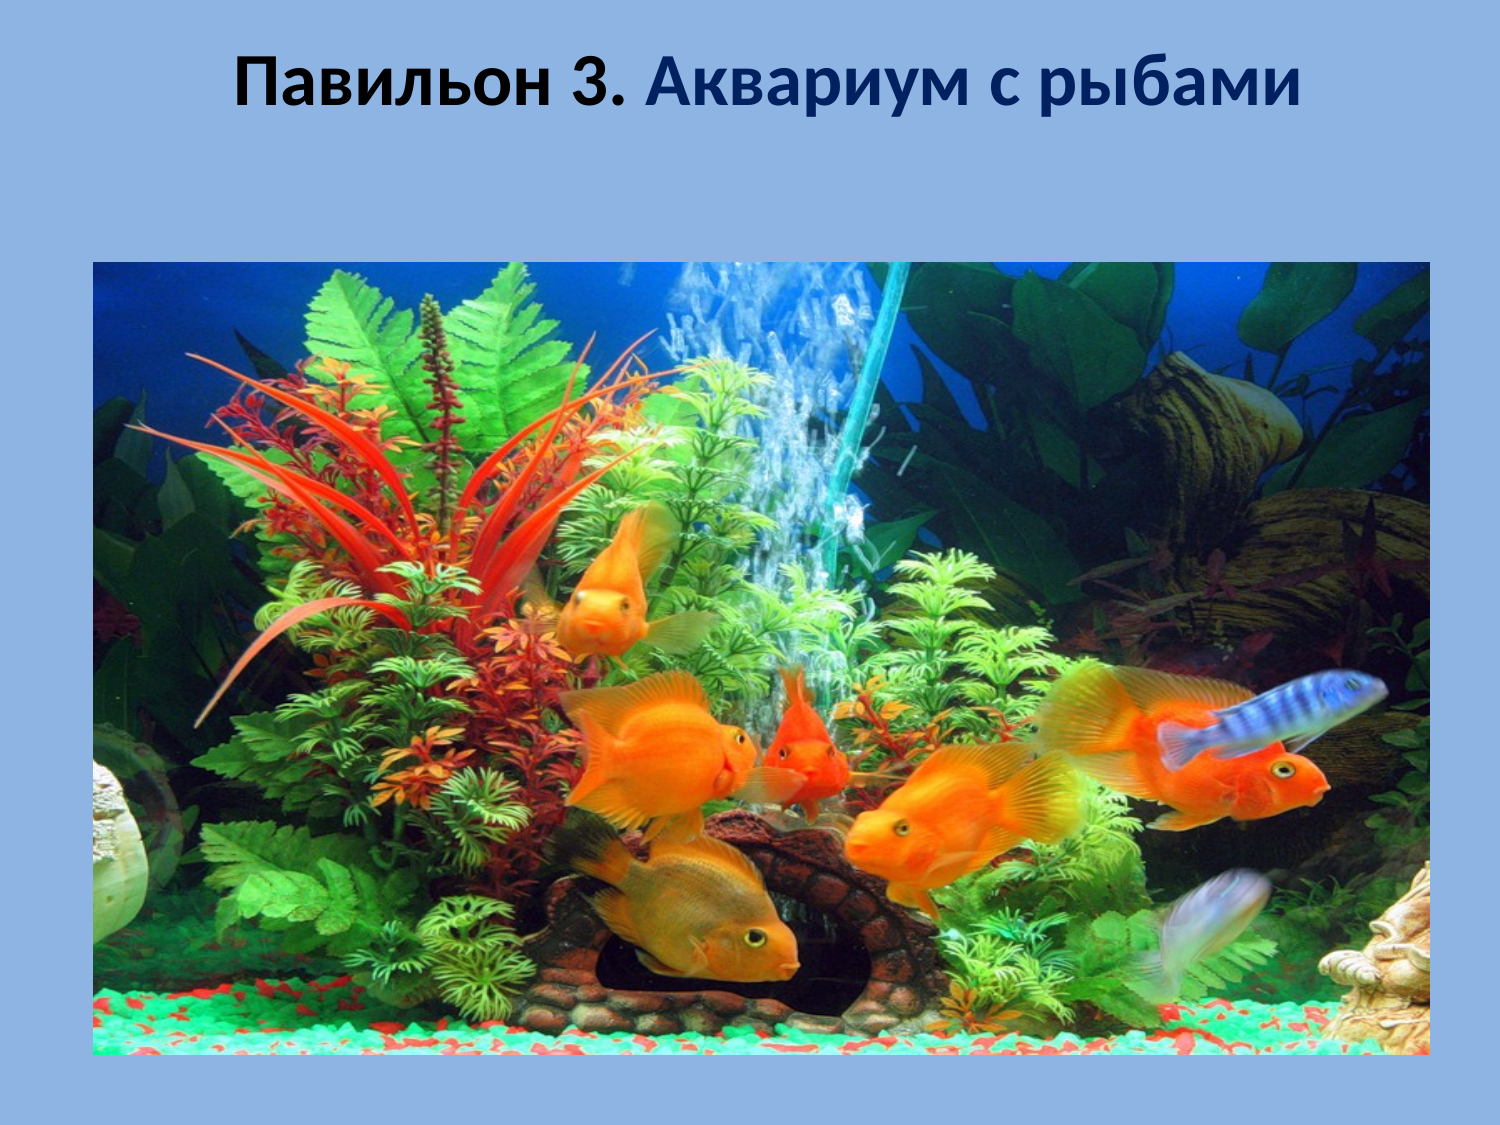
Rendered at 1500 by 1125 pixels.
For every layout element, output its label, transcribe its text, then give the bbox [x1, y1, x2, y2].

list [93, 262, 1430, 1055]
title Павильон 3. Аквариум с рыбами [93, 0, 1444, 151]
